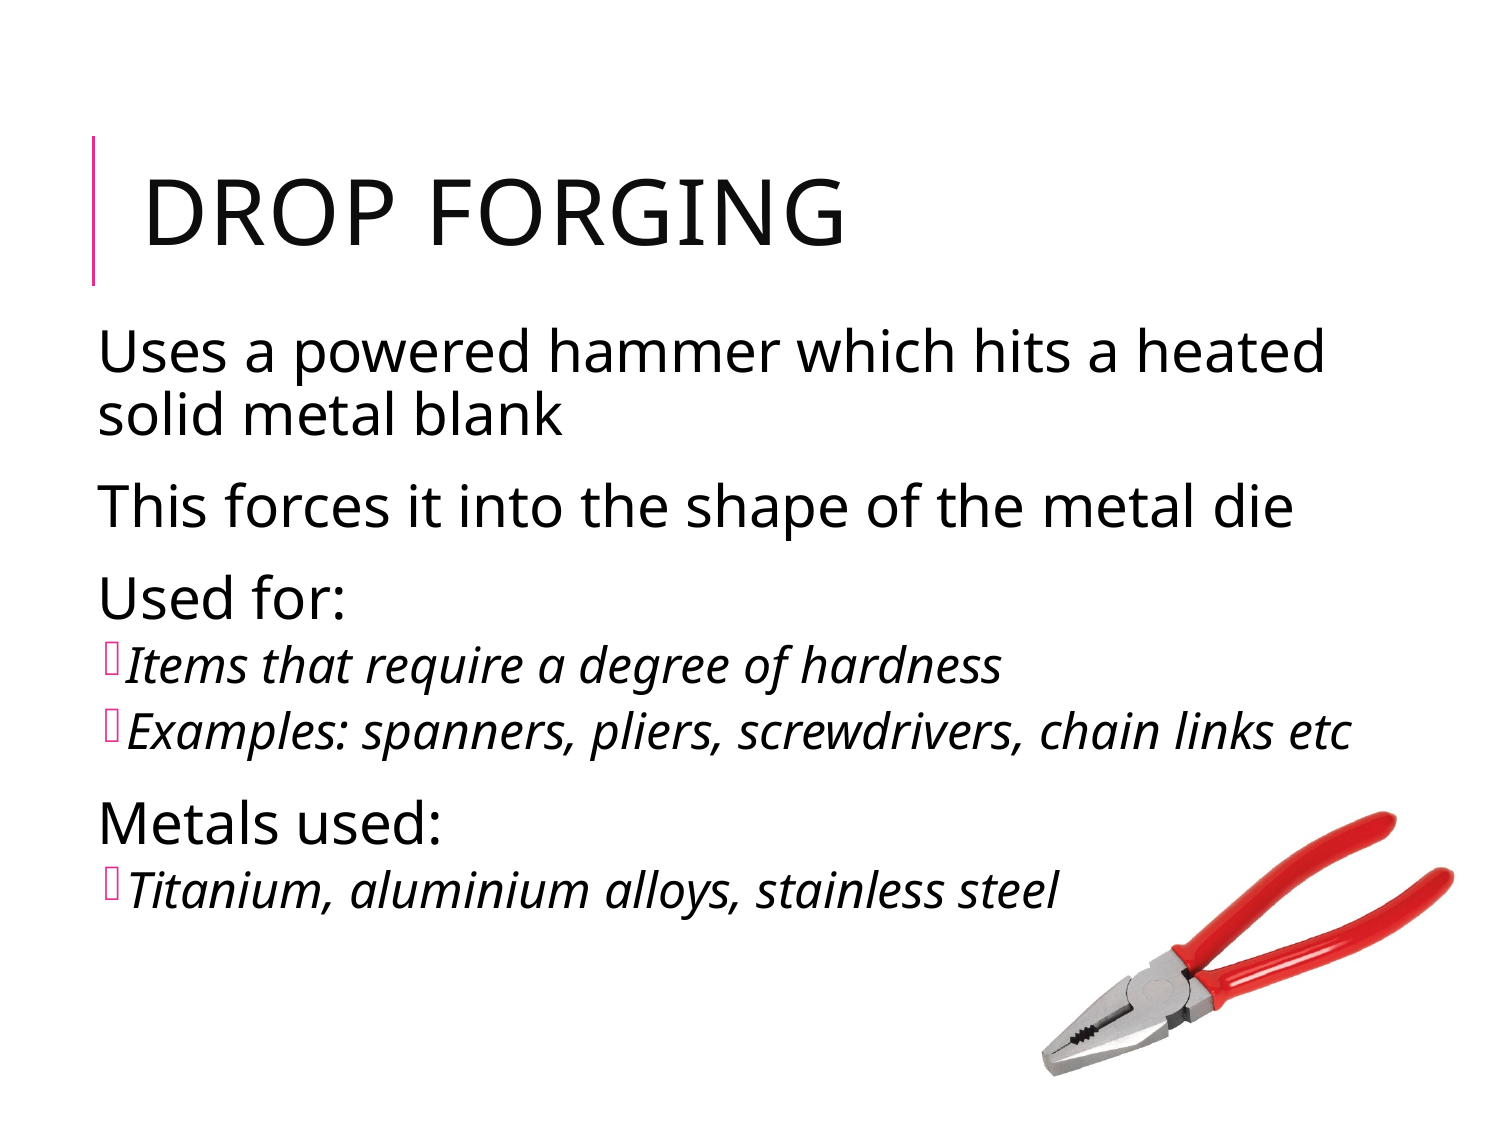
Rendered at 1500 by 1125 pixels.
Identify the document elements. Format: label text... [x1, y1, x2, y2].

title Drop Forging [126, 96, 1322, 314]
list Uses a powered hammer which hits a heated solid metal blank This forces it into the shape of the metal die Used for: Items that require a degree of hardness Examples: spanners, pliers, screwdrivers, chain links etc Metals used: Titanium, aluminium alloys, stainless steel [75, 314, 1425, 1083]
picture [1021, 798, 1471, 1091]
